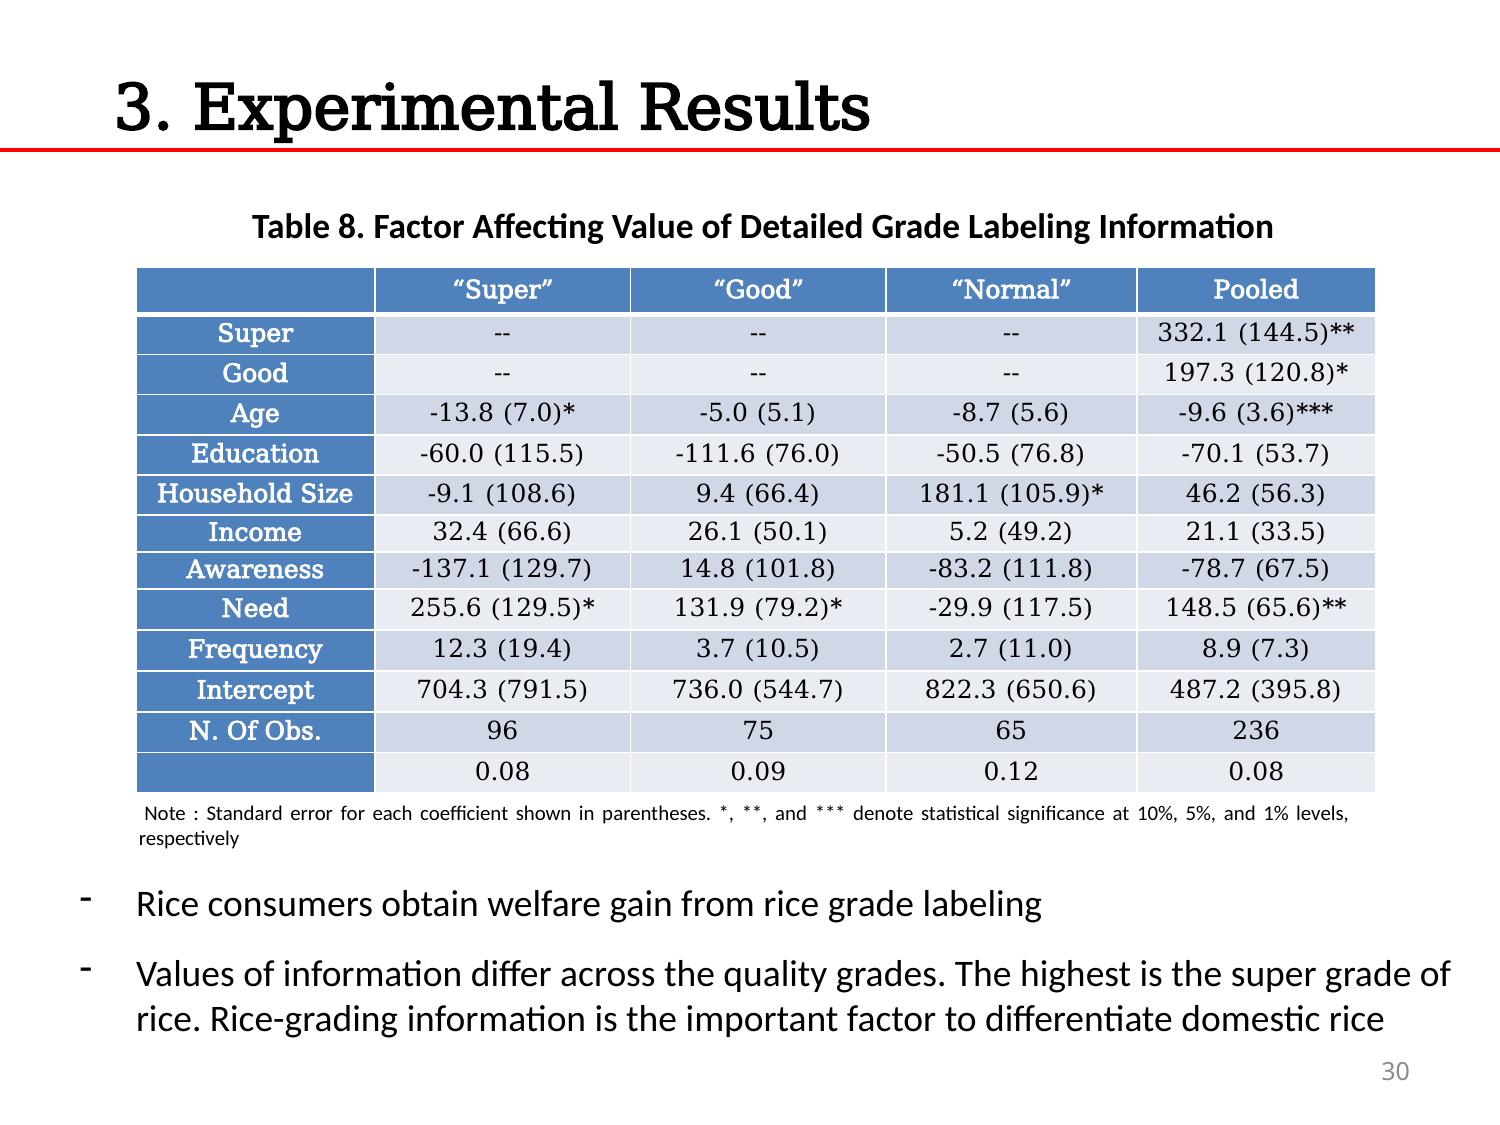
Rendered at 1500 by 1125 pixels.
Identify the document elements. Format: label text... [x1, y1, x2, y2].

text_box Table 8. Factor Affecting Value of Detailed Grade Labeling Information [26, 196, 1500, 254]
text_box 3. Experimental Results [0, 59, 1213, 149]
text_box Rice consumers obtain welfare gain from rice grade labeling Values of information differ across the quality grades. The highest is the super grade of rice. Rice-grading information is the important factor to differentiate domestic rice [64, 871, 1500, 1047]
slide_number 30 [1074, 1047, 1425, 1103]
text_box Note : Standard error for each coefficient shown in parentheses. *, **, and *** denote statistical significance at 10%, 5%, and 1% levels, respectively [123, 792, 1365, 857]
